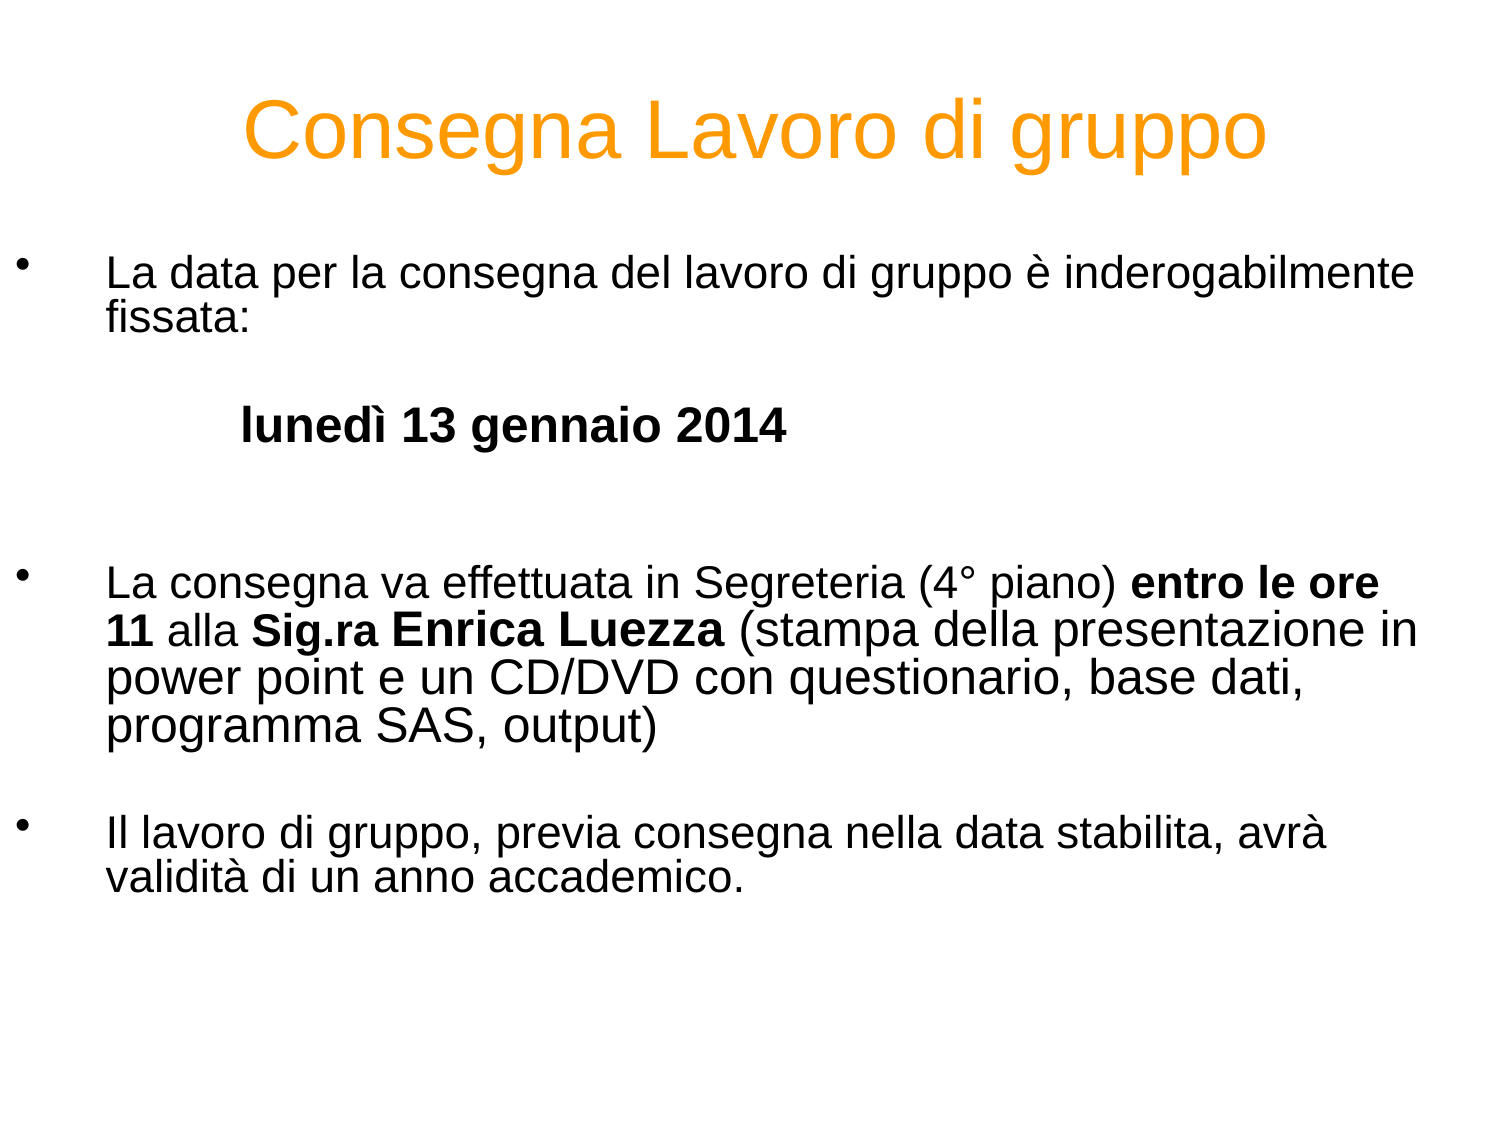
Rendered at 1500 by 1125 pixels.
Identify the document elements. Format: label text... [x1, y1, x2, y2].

list La data per la consegna del lavoro di gruppo è inderogabilmente fissata: lunedì 13 gennaio 2014 La consegna va effettuata in Segreteria (4° piano) entro le ore 11 alla Sig.ra Enrica Luezza (stampa della presentazione in power point e un CD/DVD con questionario, base dati, programma SAS, output) Il lavoro di gruppo, previa consegna nella data stabilita, avrà validità di un anno accademico. [0, 246, 1450, 1061]
title Consegna Lavoro di gruppo [53, 31, 1459, 219]
